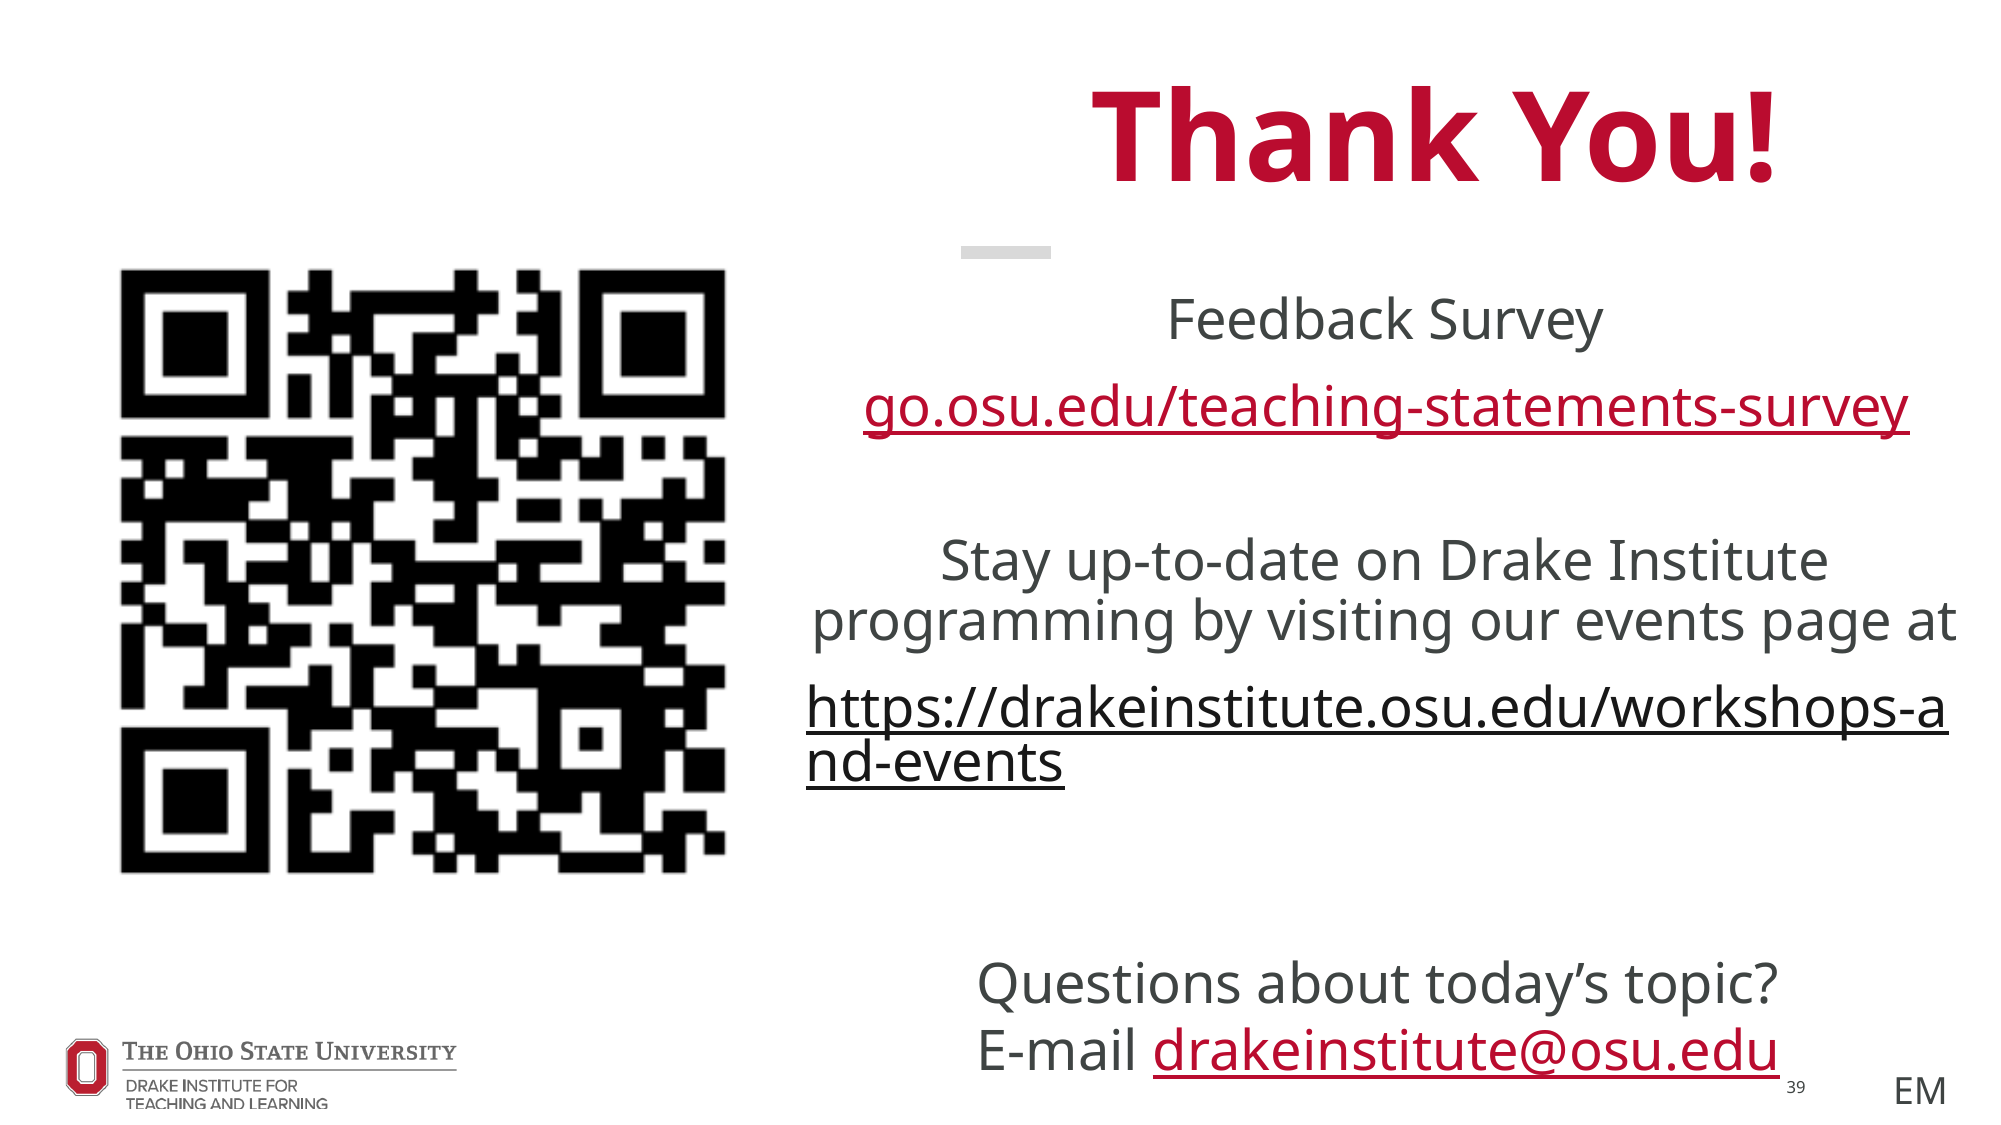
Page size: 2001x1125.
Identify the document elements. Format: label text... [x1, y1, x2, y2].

slide_number 39 [1739, 1058, 1821, 1118]
title Thank You! [960, 66, 1910, 220]
list Feedback Survey go.osu.edu/teaching-statements-survey Stay up-to-date on Drake Institute programming by visiting our events page at​ https://drakeinstitute.osu.edu/workshops-and-events Questions about today’s topic? E-mail drakeinstitute@osu.edu ​ [790, 284, 1980, 1059]
text_box EM [1878, 1059, 2000, 1125]
picture [101, 253, 757, 885]
